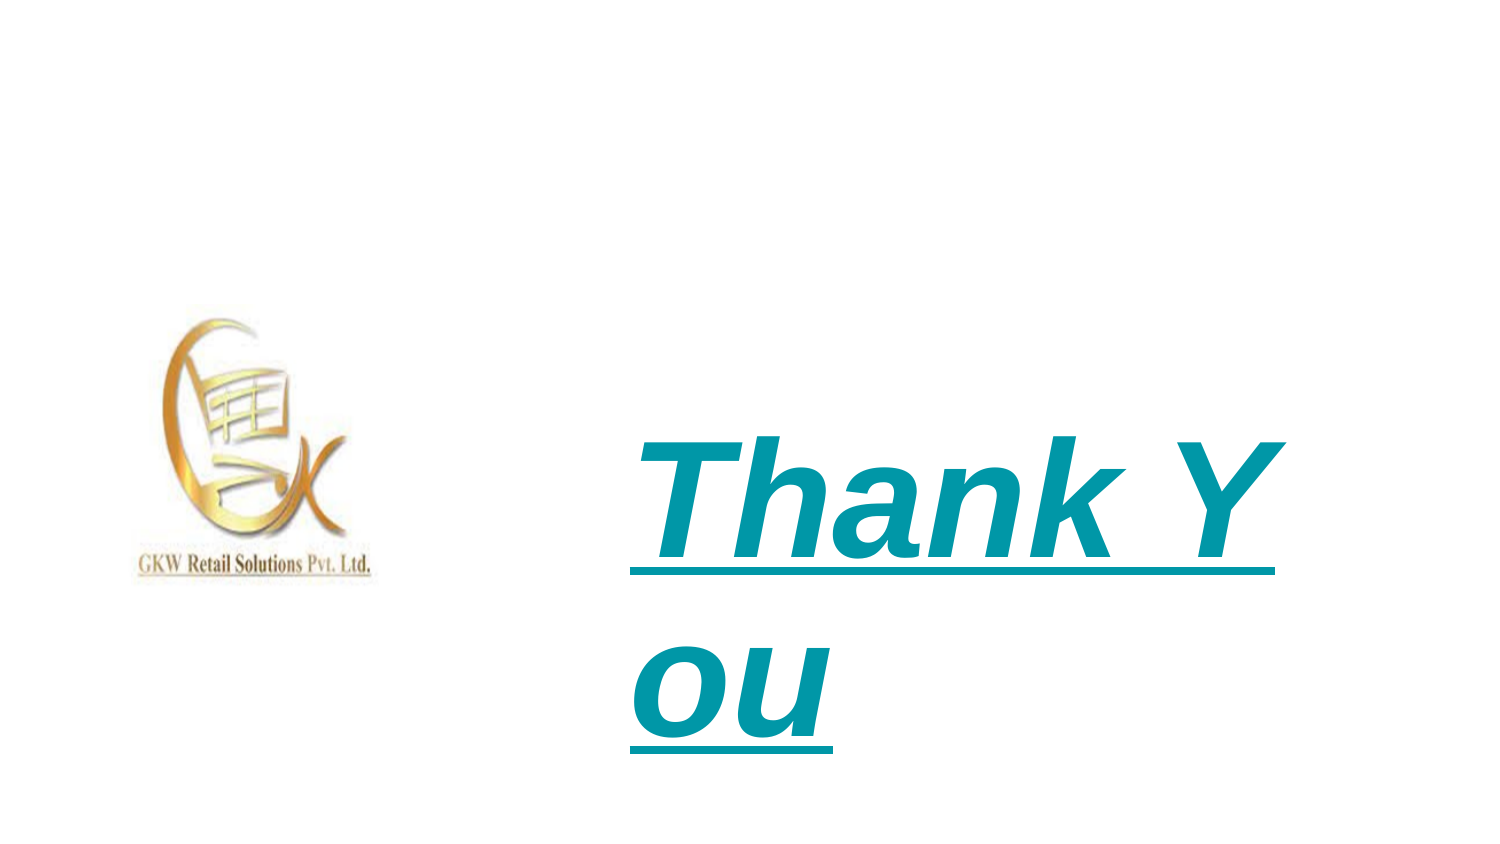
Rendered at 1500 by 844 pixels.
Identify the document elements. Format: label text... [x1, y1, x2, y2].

list Thank You [614, 363, 1322, 670]
picture [75, 303, 435, 591]
